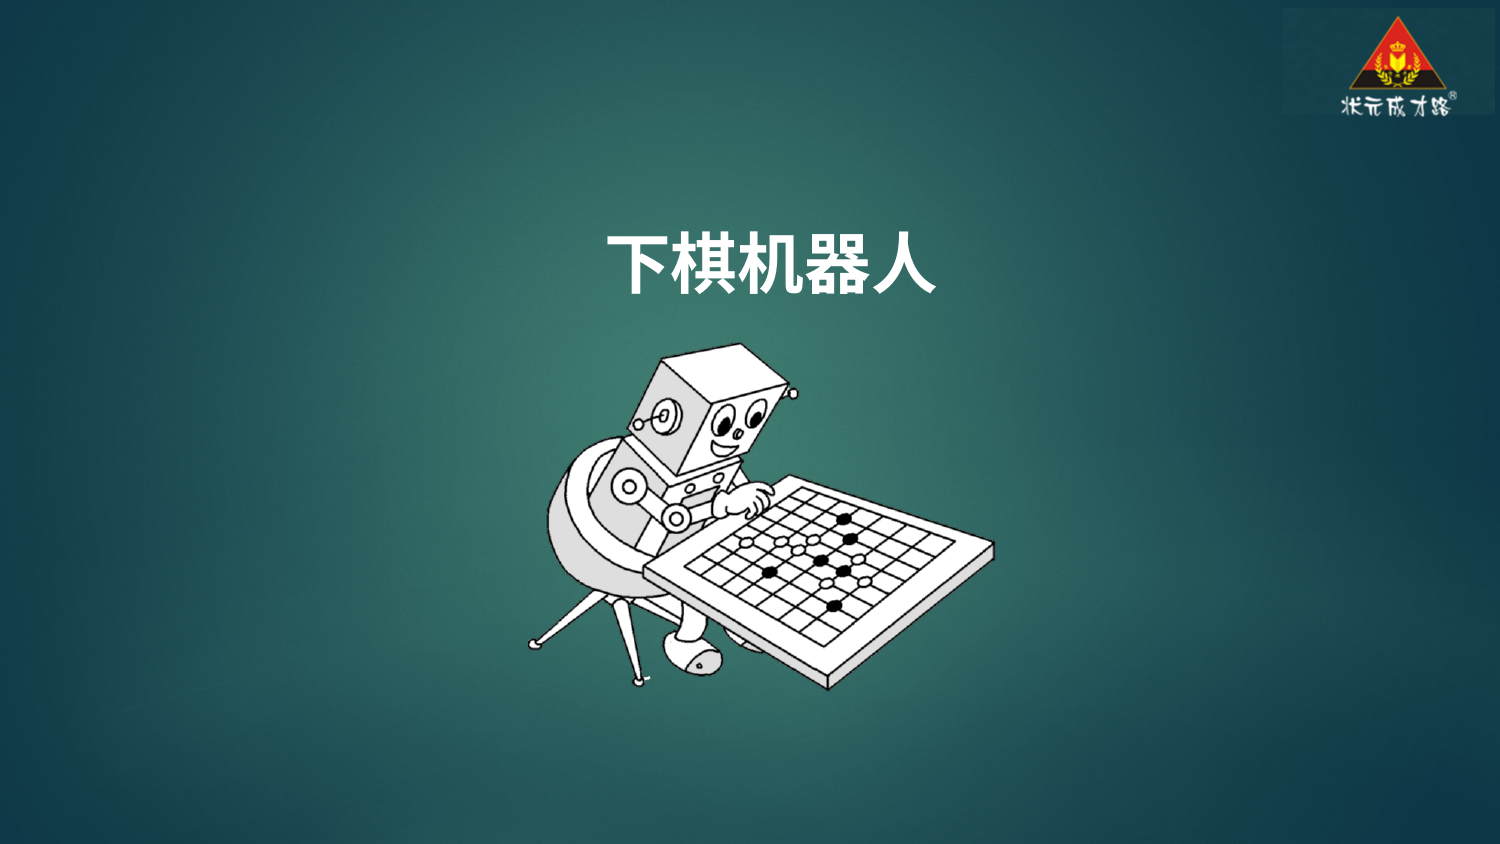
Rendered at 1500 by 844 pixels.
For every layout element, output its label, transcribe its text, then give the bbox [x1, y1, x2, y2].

picture [0, 0, 1500, 844]
text_box 下棋机器人 [412, 198, 1130, 310]
